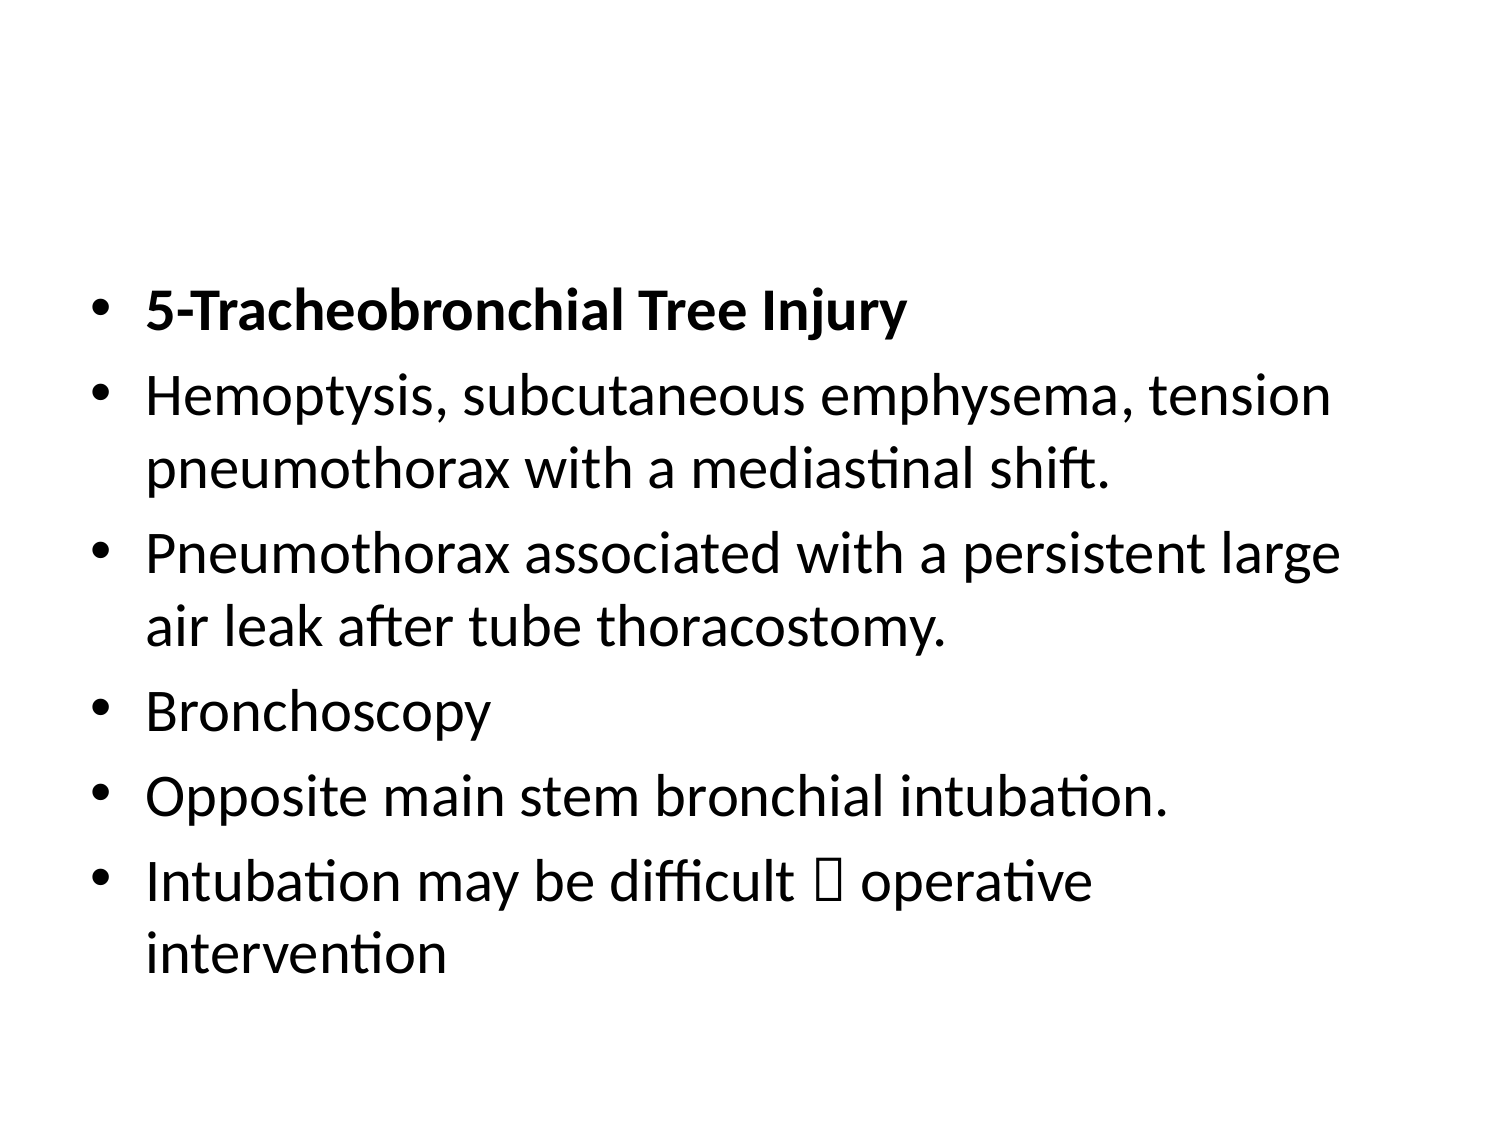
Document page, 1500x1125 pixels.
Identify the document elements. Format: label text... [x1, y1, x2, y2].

list 5-Tracheobronchial Tree Injury Hemoptysis, subcutaneous emphysema, tension pneumothorax with a mediastinal shift. Pneumothorax associated with a persistent large air leak after tube thoracostomy. Bronchoscopy Opposite main stem bronchial intubation. Intubation may be difficult  operative intervention [75, 262, 1425, 1005]
